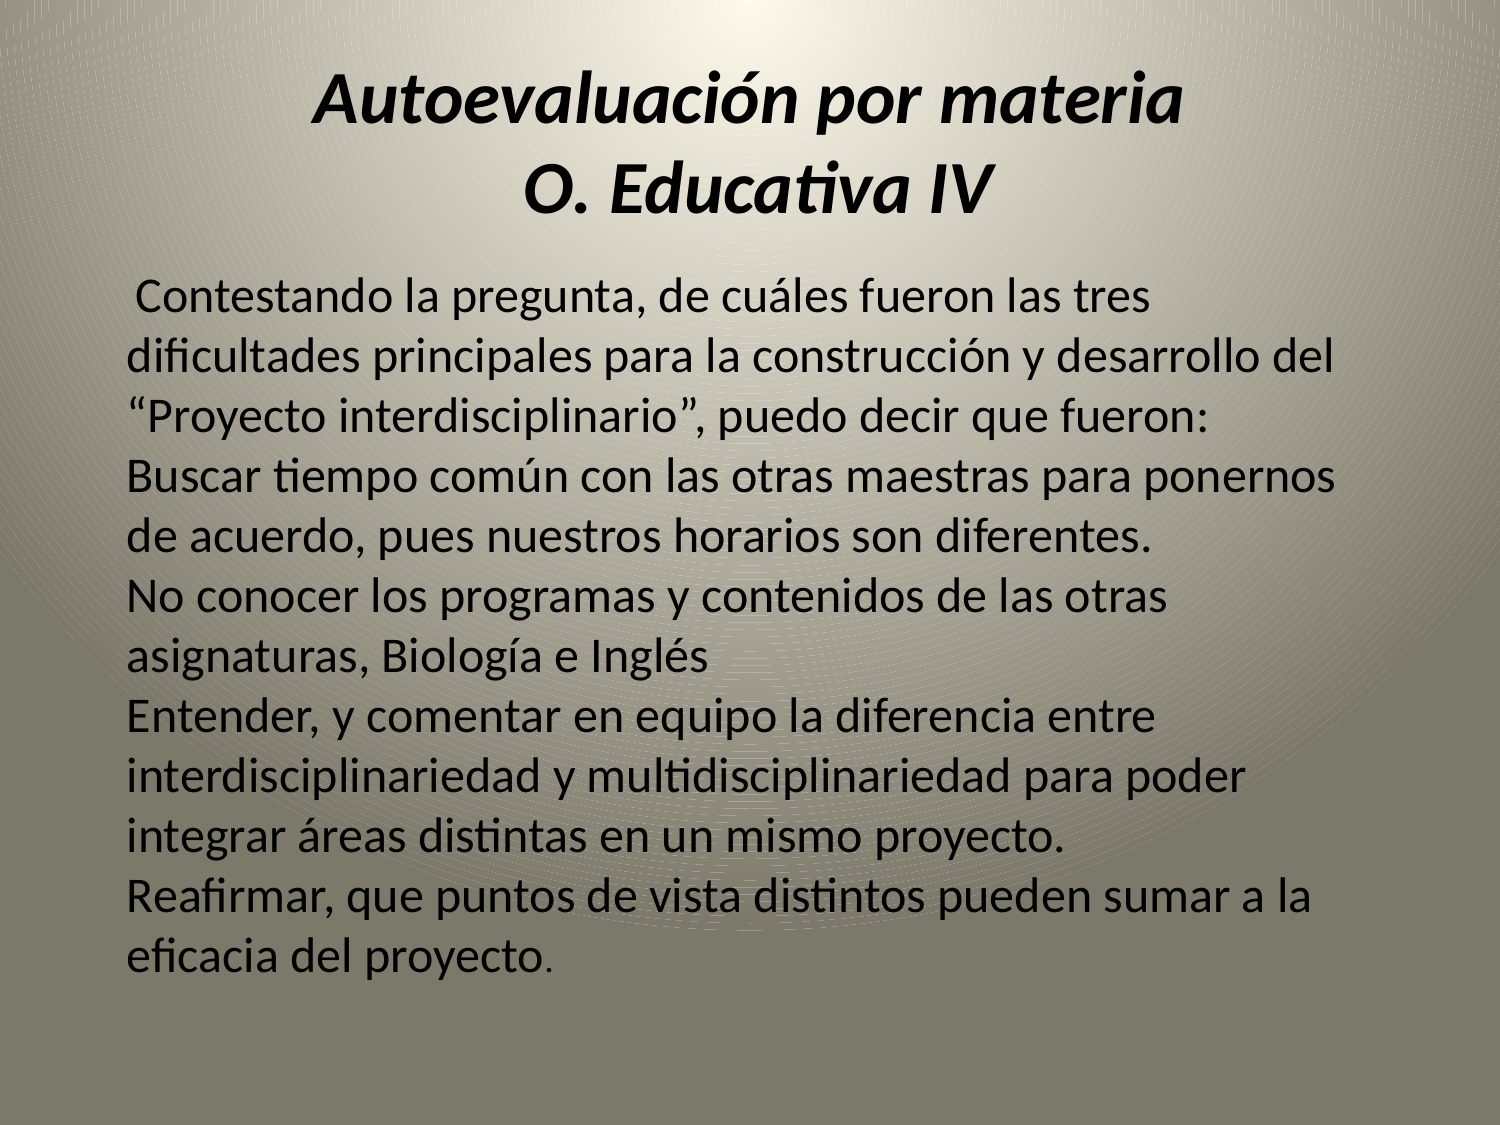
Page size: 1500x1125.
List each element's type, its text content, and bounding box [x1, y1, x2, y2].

title Autoevaluación por materia O. Educativa IV [75, 45, 1425, 233]
text_box Contestando la pregunta, de cuáles fueron las tres dificultades principales para la construcción y desarrollo del “Proyecto interdisciplinario”, puedo decir que fueron: Buscar tiempo común con las otras maestras para ponernos de acuerdo, pues nuestros horarios son diferentes. No conocer los programas y contenidos de las otras asignaturas, Biología e Inglés Entender, y comentar en equipo la diferencia entre interdisciplinariedad y multidisciplinariedad para poder integrar áreas distintas en un mismo proyecto. Reafirmar, que puntos de vista distintos pueden sumar a la eficacia del proyecto. [112, 255, 1374, 991]
